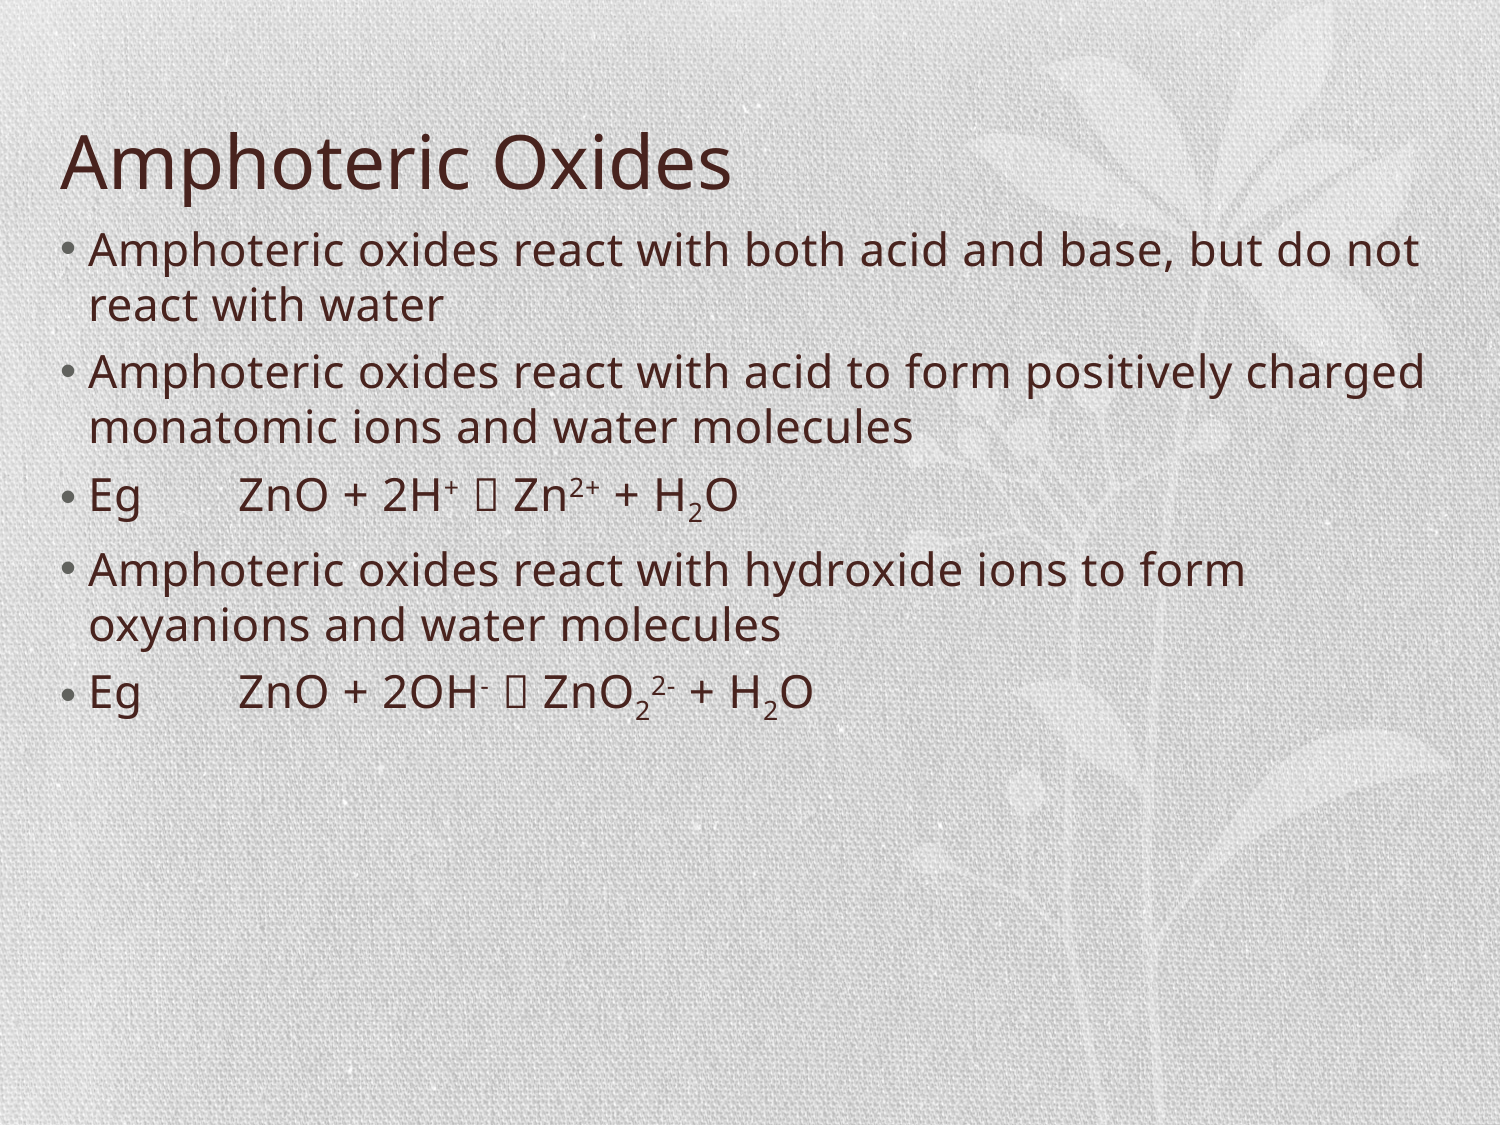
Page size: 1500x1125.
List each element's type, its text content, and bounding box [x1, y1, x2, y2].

title Amphoteric Oxides [45, 37, 1455, 213]
list Amphoteric oxides react with both acid and base, but do not react with water Amphoteric oxides react with acid to form positively charged monatomic ions and water molecules Eg ZnO + 2H+  Zn2+ + H2O Amphoteric oxides react with hydroxide ions to form oxyanions and water molecules Eg ZnO + 2OH-  ZnO22- + H2O [45, 213, 1455, 1023]
